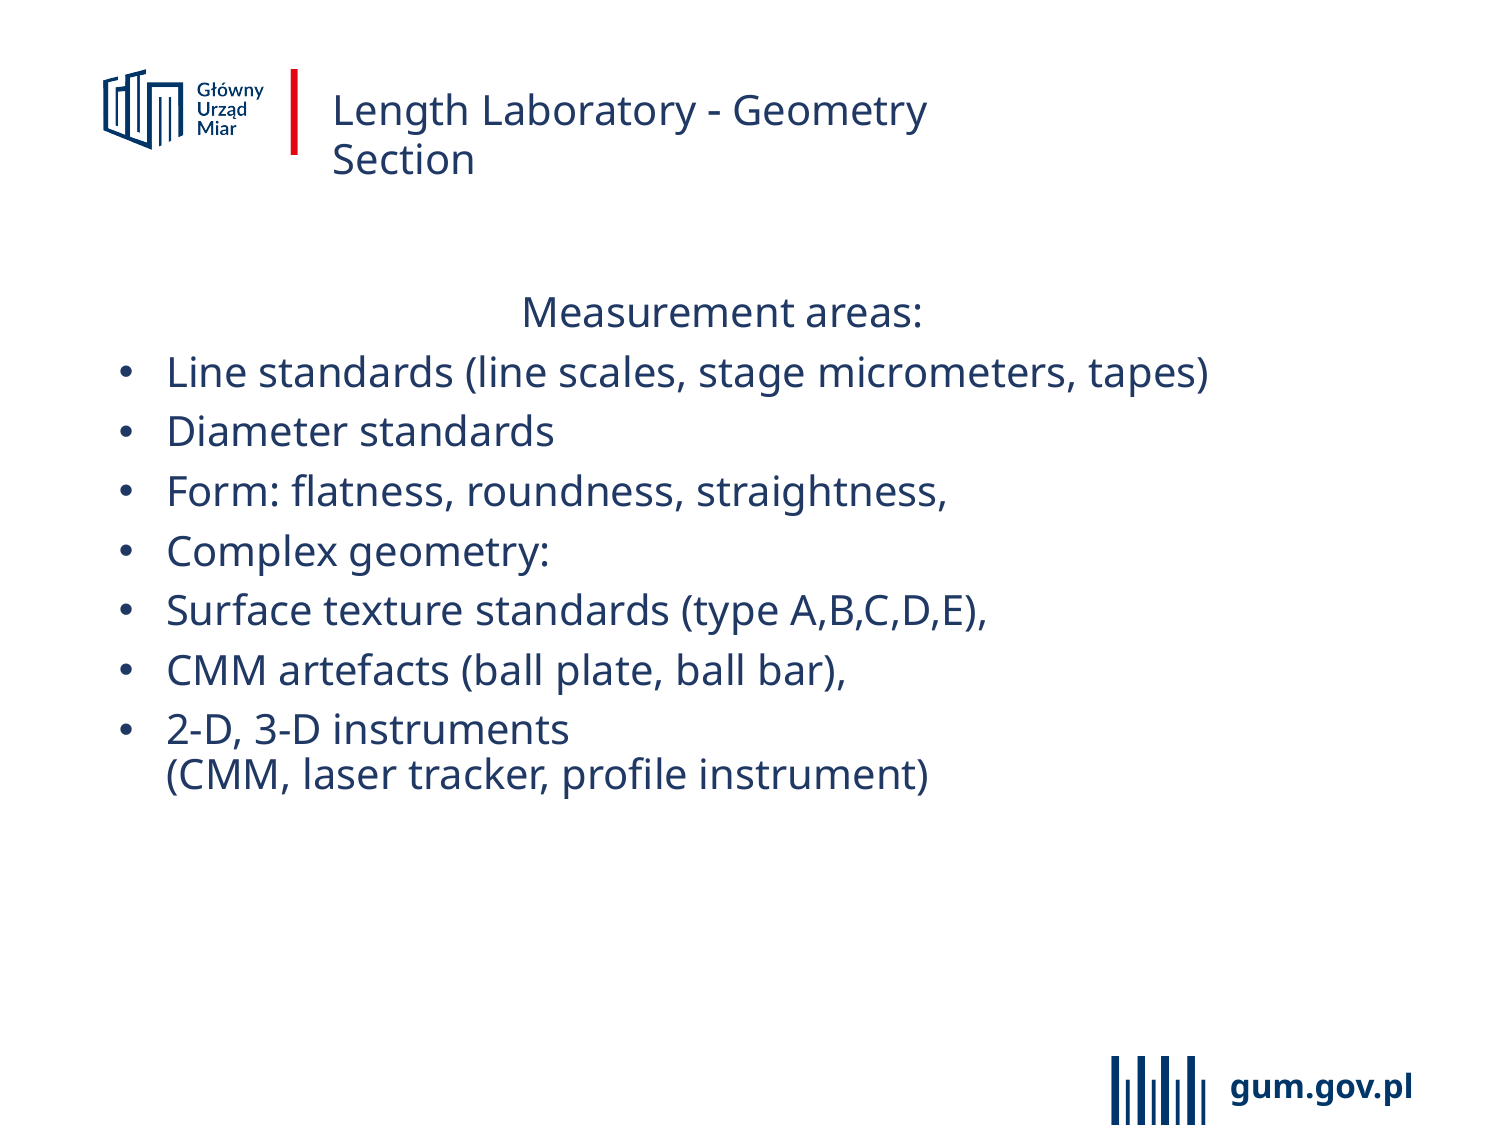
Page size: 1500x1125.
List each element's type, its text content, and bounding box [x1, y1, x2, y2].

text_box Length Laboratory  Geometry Section [318, 75, 1075, 191]
picture [103, 69, 264, 150]
text_box Measurement areas: Line standards (line scales, stage micrometers, tapes) Diameter standards Form: flatness, roundness, straightness, Complex geometry: Surface texture standards (type A,B,C,D,E), CMM artefacts (ball plate, ball bar), 2-D, 3-D instruments (CMM, laser tracker, profile instrument) [104, 284, 1342, 807]
picture [290, 69, 298, 155]
picture [1111, 1056, 1215, 1125]
